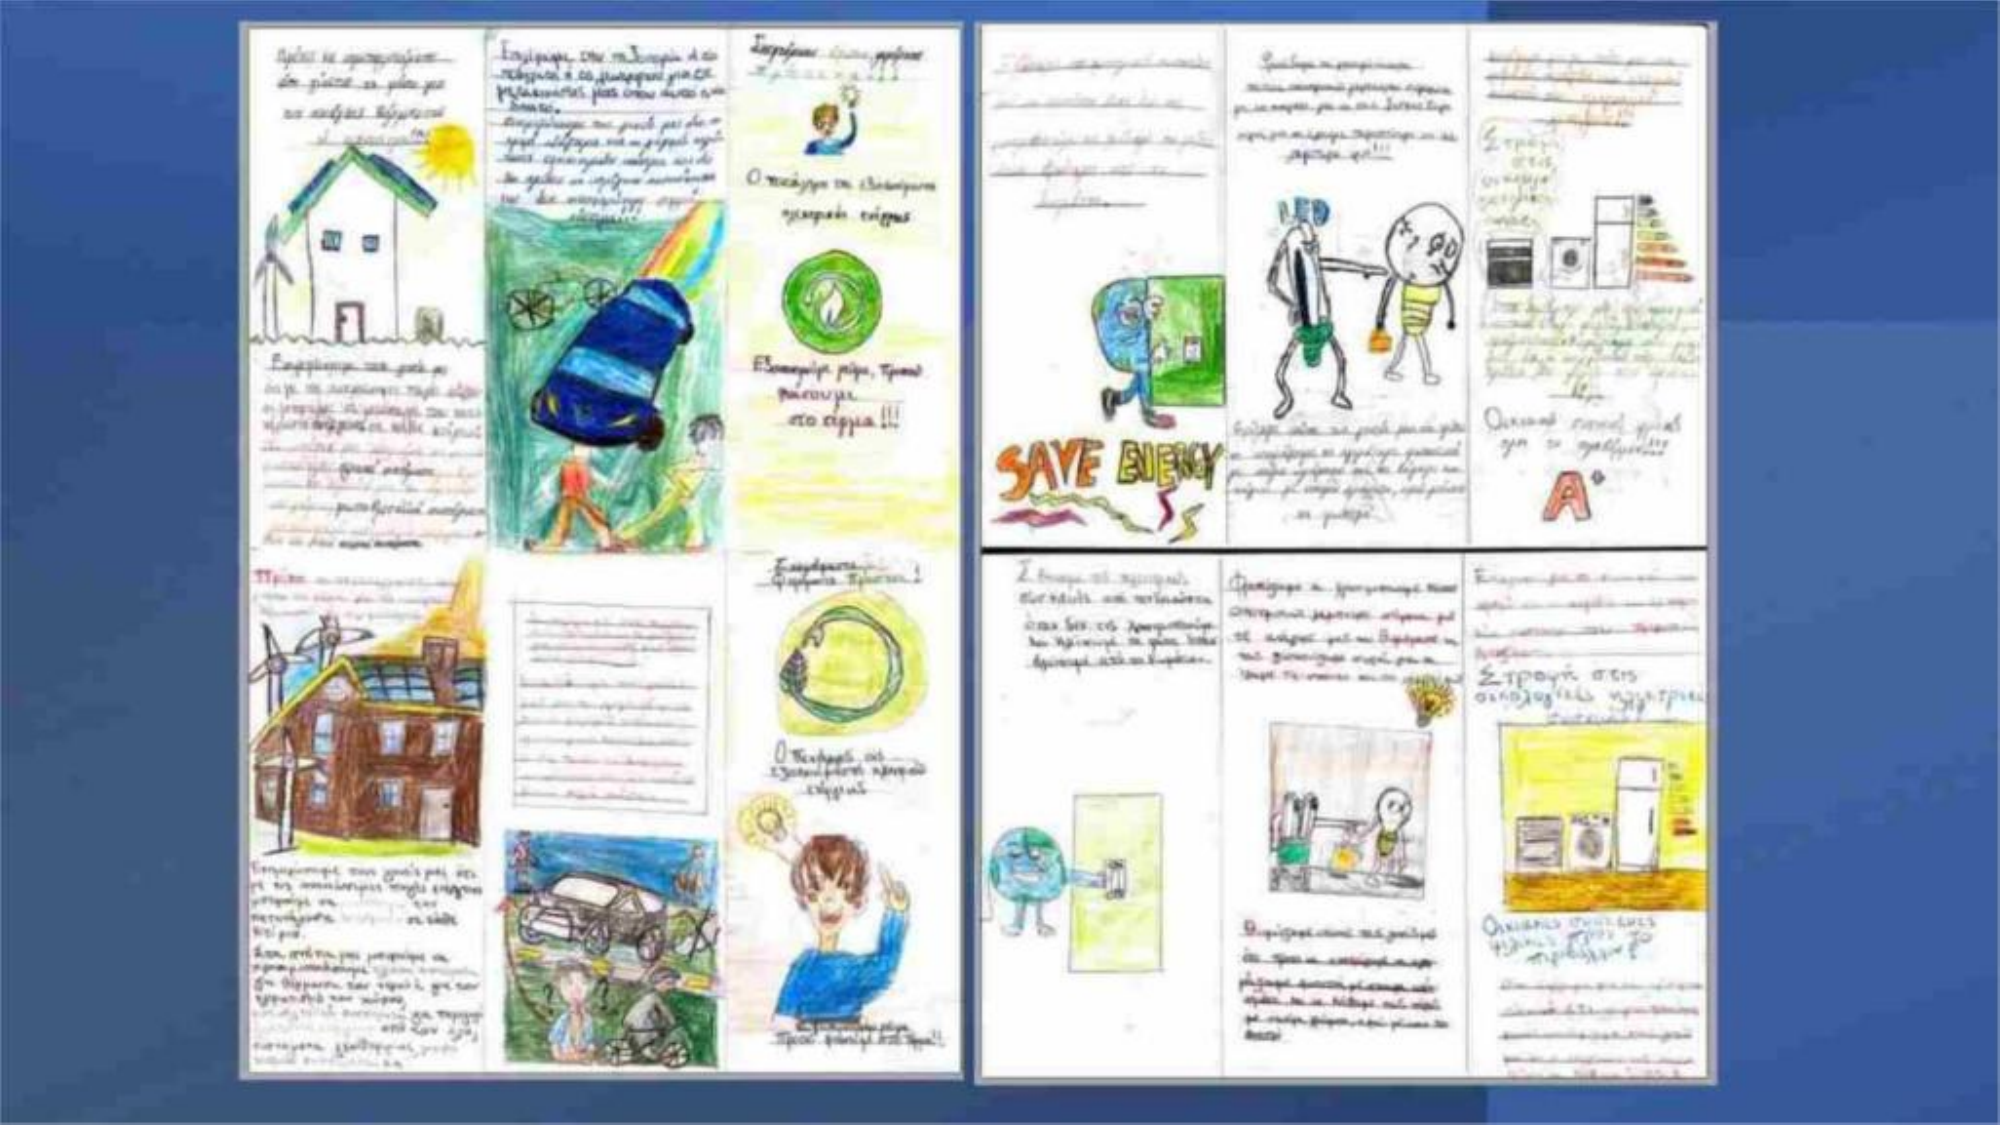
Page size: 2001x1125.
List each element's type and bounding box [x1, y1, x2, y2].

text_box [0, 0, 2000, 1125]
